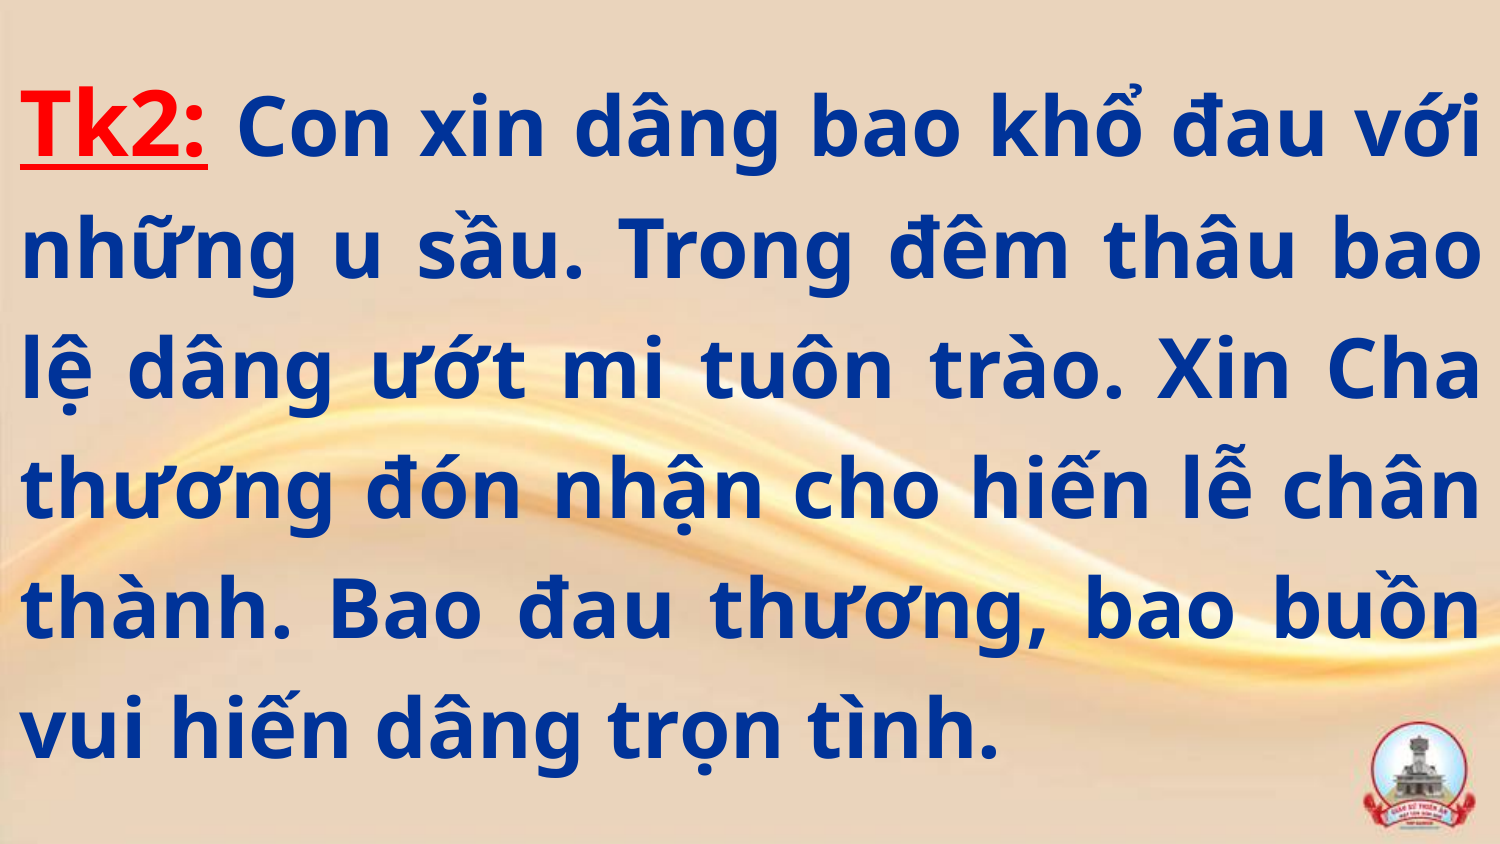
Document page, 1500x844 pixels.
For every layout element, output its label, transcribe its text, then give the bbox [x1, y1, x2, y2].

list Tk2: Con xin dâng bao khổ đau với những u sầu. Trong đêm thâu bao lệ dâng ướt mi tuôn trào. Xin Cha thương đón nhận cho hiến lễ chân thành. Bao đau thương, bao buồn vui hiến dâng trọn tình. [0, 0, 1500, 844]
